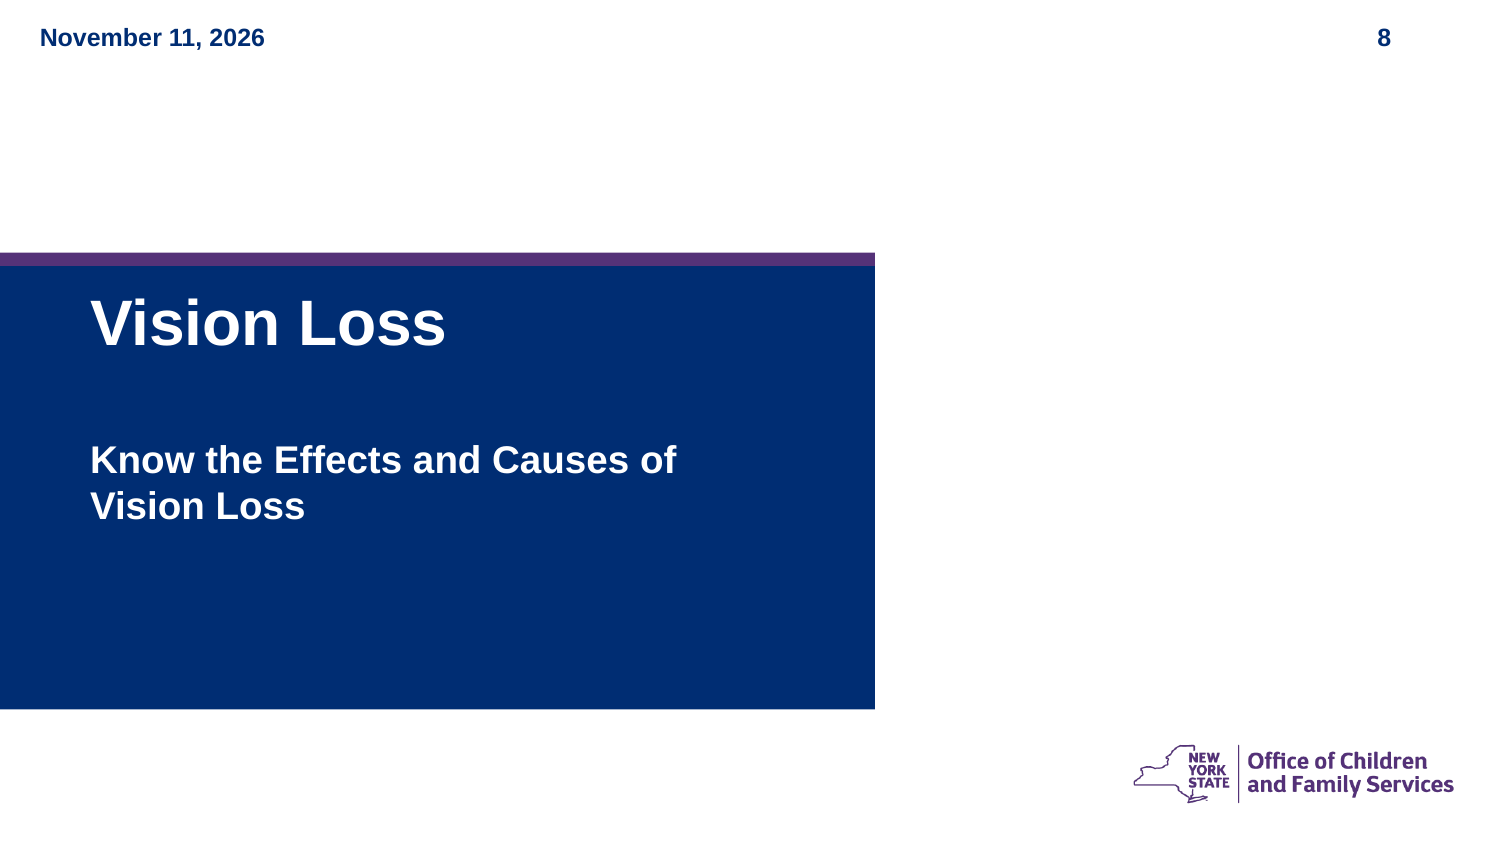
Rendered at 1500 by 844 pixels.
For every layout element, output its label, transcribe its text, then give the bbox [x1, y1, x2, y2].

picture [1123, 734, 1463, 813]
title Vision Loss Know the Effects and Causes of Vision Loss [75, 273, 738, 536]
